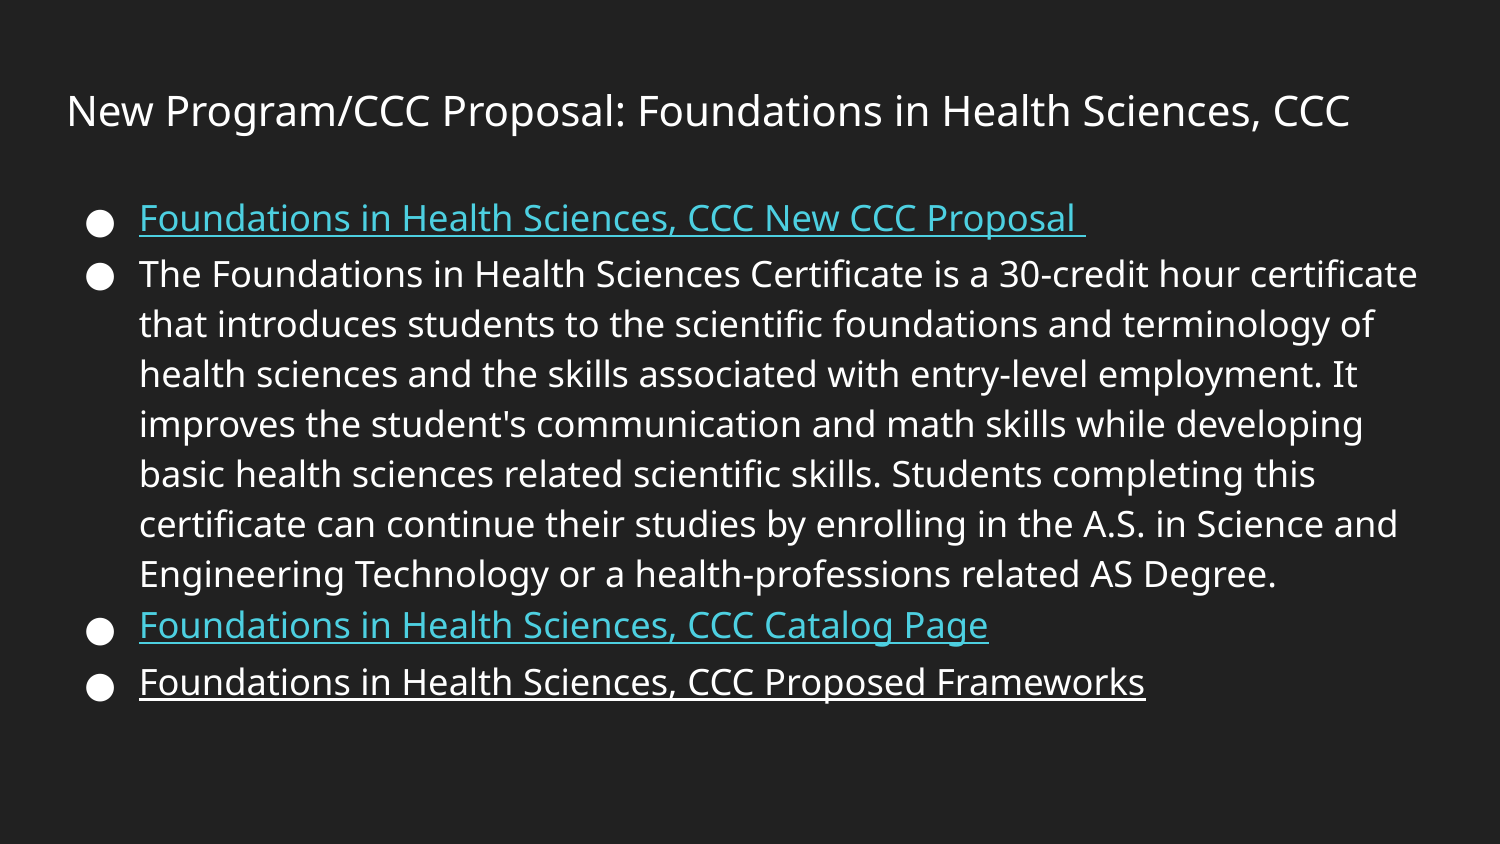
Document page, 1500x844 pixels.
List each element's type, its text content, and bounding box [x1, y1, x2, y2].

title New Program/CCC Proposal: Foundations in Health Sciences, CCC [51, 69, 1449, 164]
list Foundations in Health Sciences, CCC New CCC Proposal The Foundations in Health Sciences Certificate is a 30-credit hour certificate that introduces students to the scientific foundations and terminology of health sciences and the skills associated with entry-level employment. It improves the student's communication and math skills while developing basic health sciences related scientific skills. Students completing this certificate can continue their studies by enrolling in the A.S. in Science and Engineering Technology or a health-professions related AS Degree. Foundations in Health Sciences, CCC Catalog Page Foundations in Health Sciences, CCC Proposed Frameworks [51, 172, 1449, 734]
